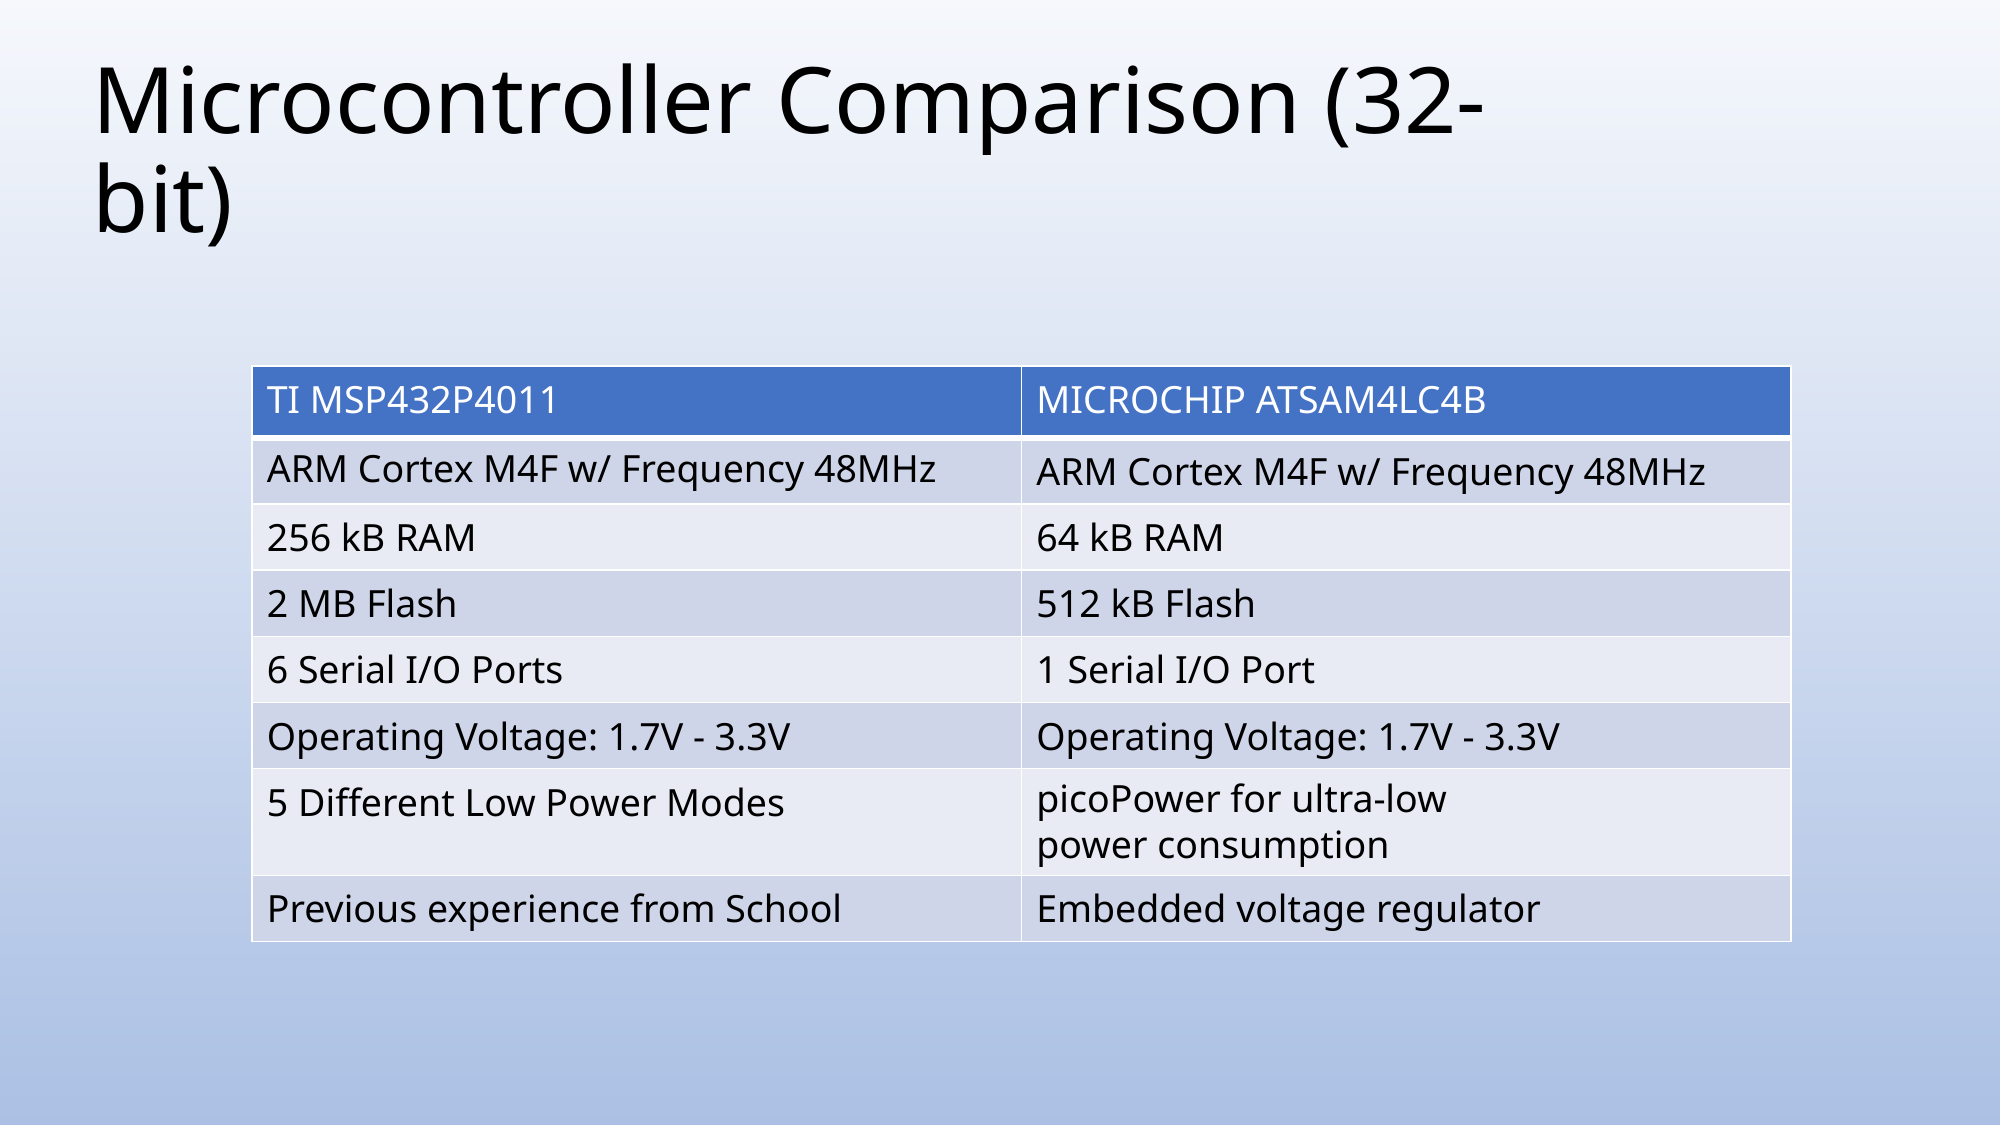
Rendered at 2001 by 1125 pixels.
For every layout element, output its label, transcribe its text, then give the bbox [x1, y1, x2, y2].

table_cell ARM Cortex M4F w/ Frequency 48MHz [253, 441, 1021, 503]
table_header TI MSP432P4011 [253, 367, 1021, 435]
table_cell Embedded voltage regulator [1022, 876, 1790, 941]
table_cell Previous experience from School [253, 876, 1021, 941]
table_cell Operating Voltage: 1.7V - 3.3V [253, 703, 1021, 768]
table_cell ARM Cortex M4F w/ Frequency 48MHz [1022, 441, 1790, 503]
title Microcontroller Comparison (32-bit) [78, 69, 1570, 237]
table_cell Operating Voltage: 1.7V - 3.3V [1022, 703, 1790, 768]
table_cell 64 kB RAM [1022, 505, 1790, 569]
table_cell 2 MB Flash [253, 571, 1021, 636]
table_header MICROCHIP ATSAM4LC4B [1022, 367, 1790, 435]
table_cell 512 kB Flash [1022, 571, 1790, 636]
table_cell 6 Serial I/O Ports [253, 637, 1021, 702]
table_cell 5 Different Low Power Modes [253, 769, 1021, 875]
table_cell picoPower for ultra-low power consumption [1022, 769, 1790, 875]
table_cell 1 Serial I/O Port [1022, 637, 1790, 702]
table_cell 256 kB RAM [253, 505, 1021, 569]
